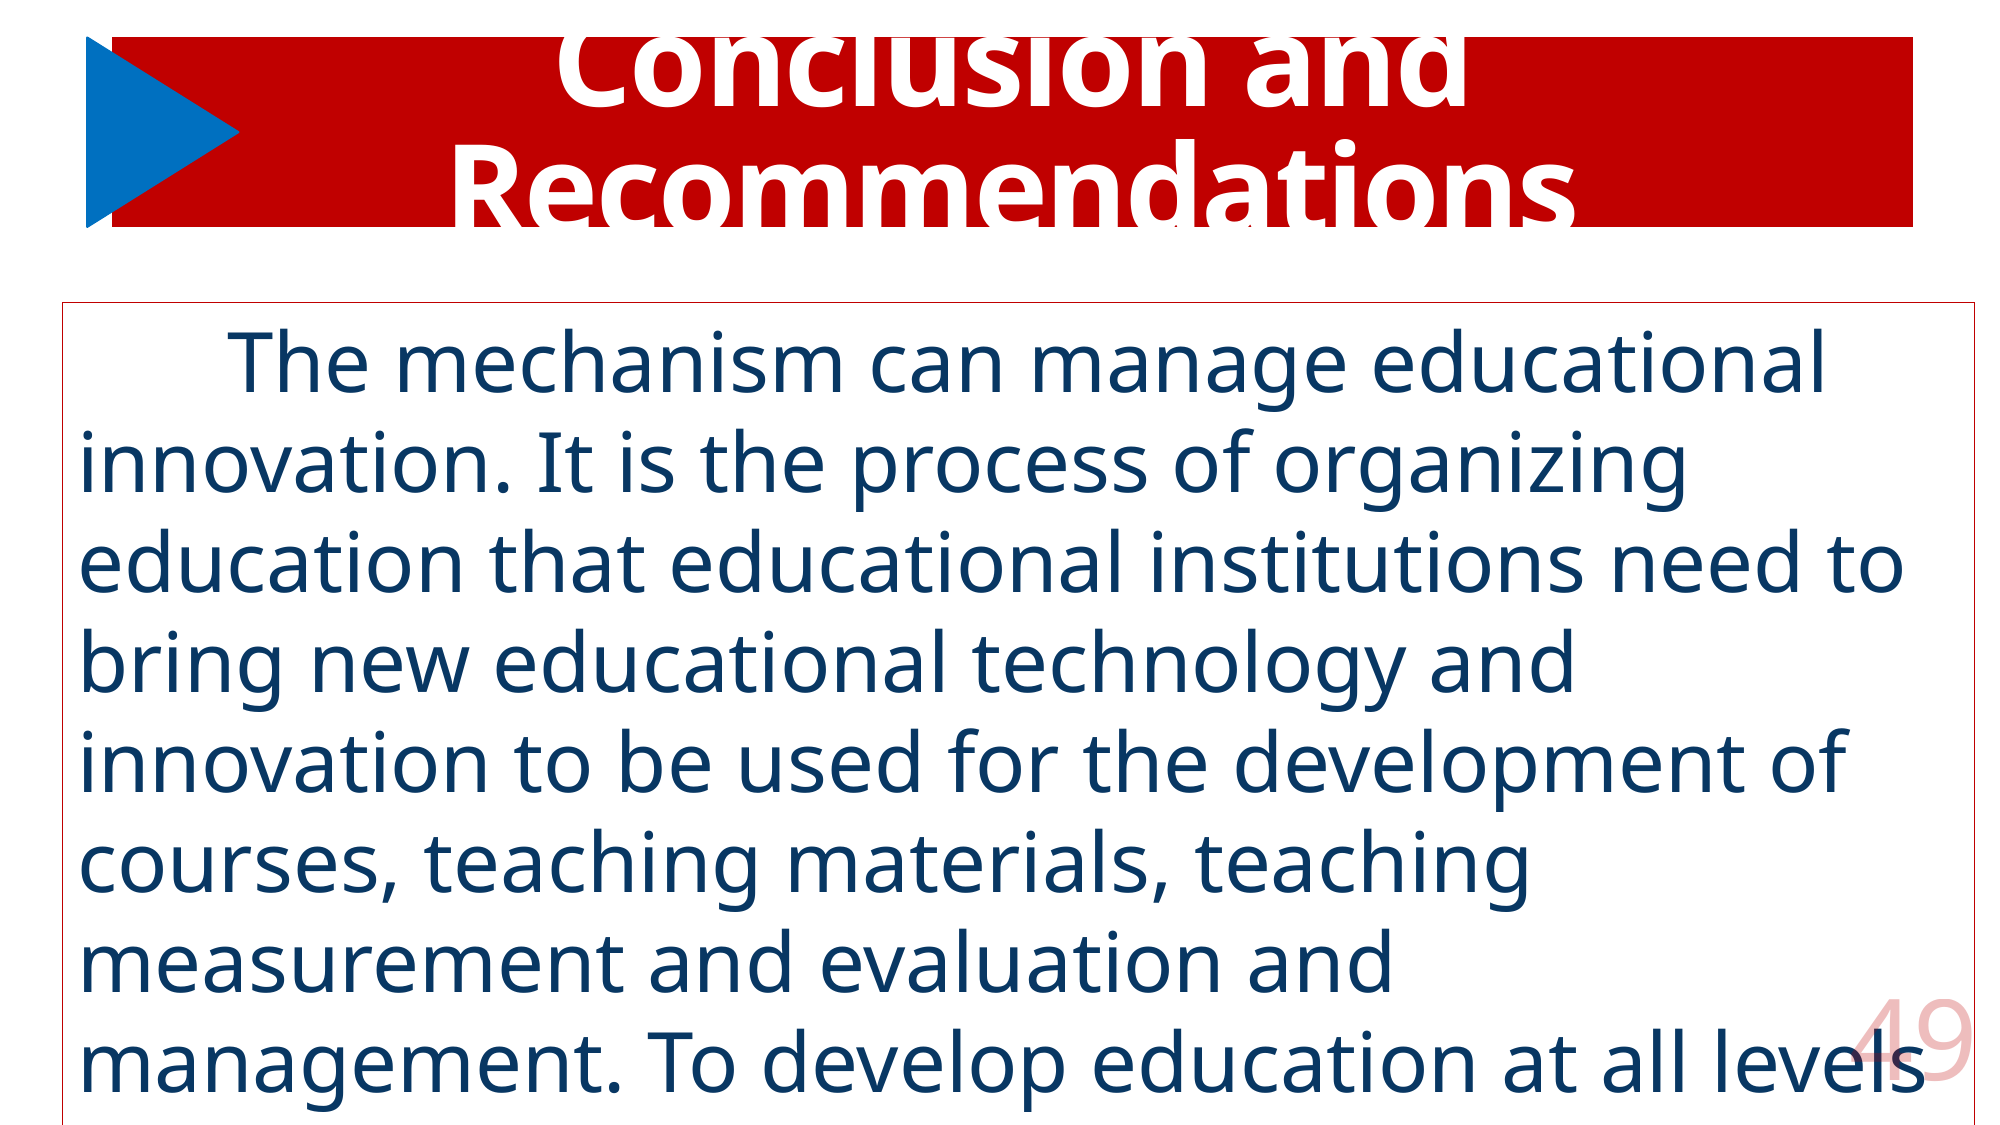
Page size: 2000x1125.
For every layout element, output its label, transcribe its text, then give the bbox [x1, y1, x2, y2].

text_box [86, 36, 240, 228]
text_box The mechanism can manage educational innovation. It is the process of organizing education that educational institutions need to bring new educational technology and innovation to be used for the development of courses, teaching materials, teaching measurement and evaluation and management. To develop education at all levels more effective and effective compared to the international. [62, 302, 1975, 1125]
slide_number 49 [1512, 900, 1993, 1125]
title Conclusion and Recommendations [112, 37, 1913, 227]
